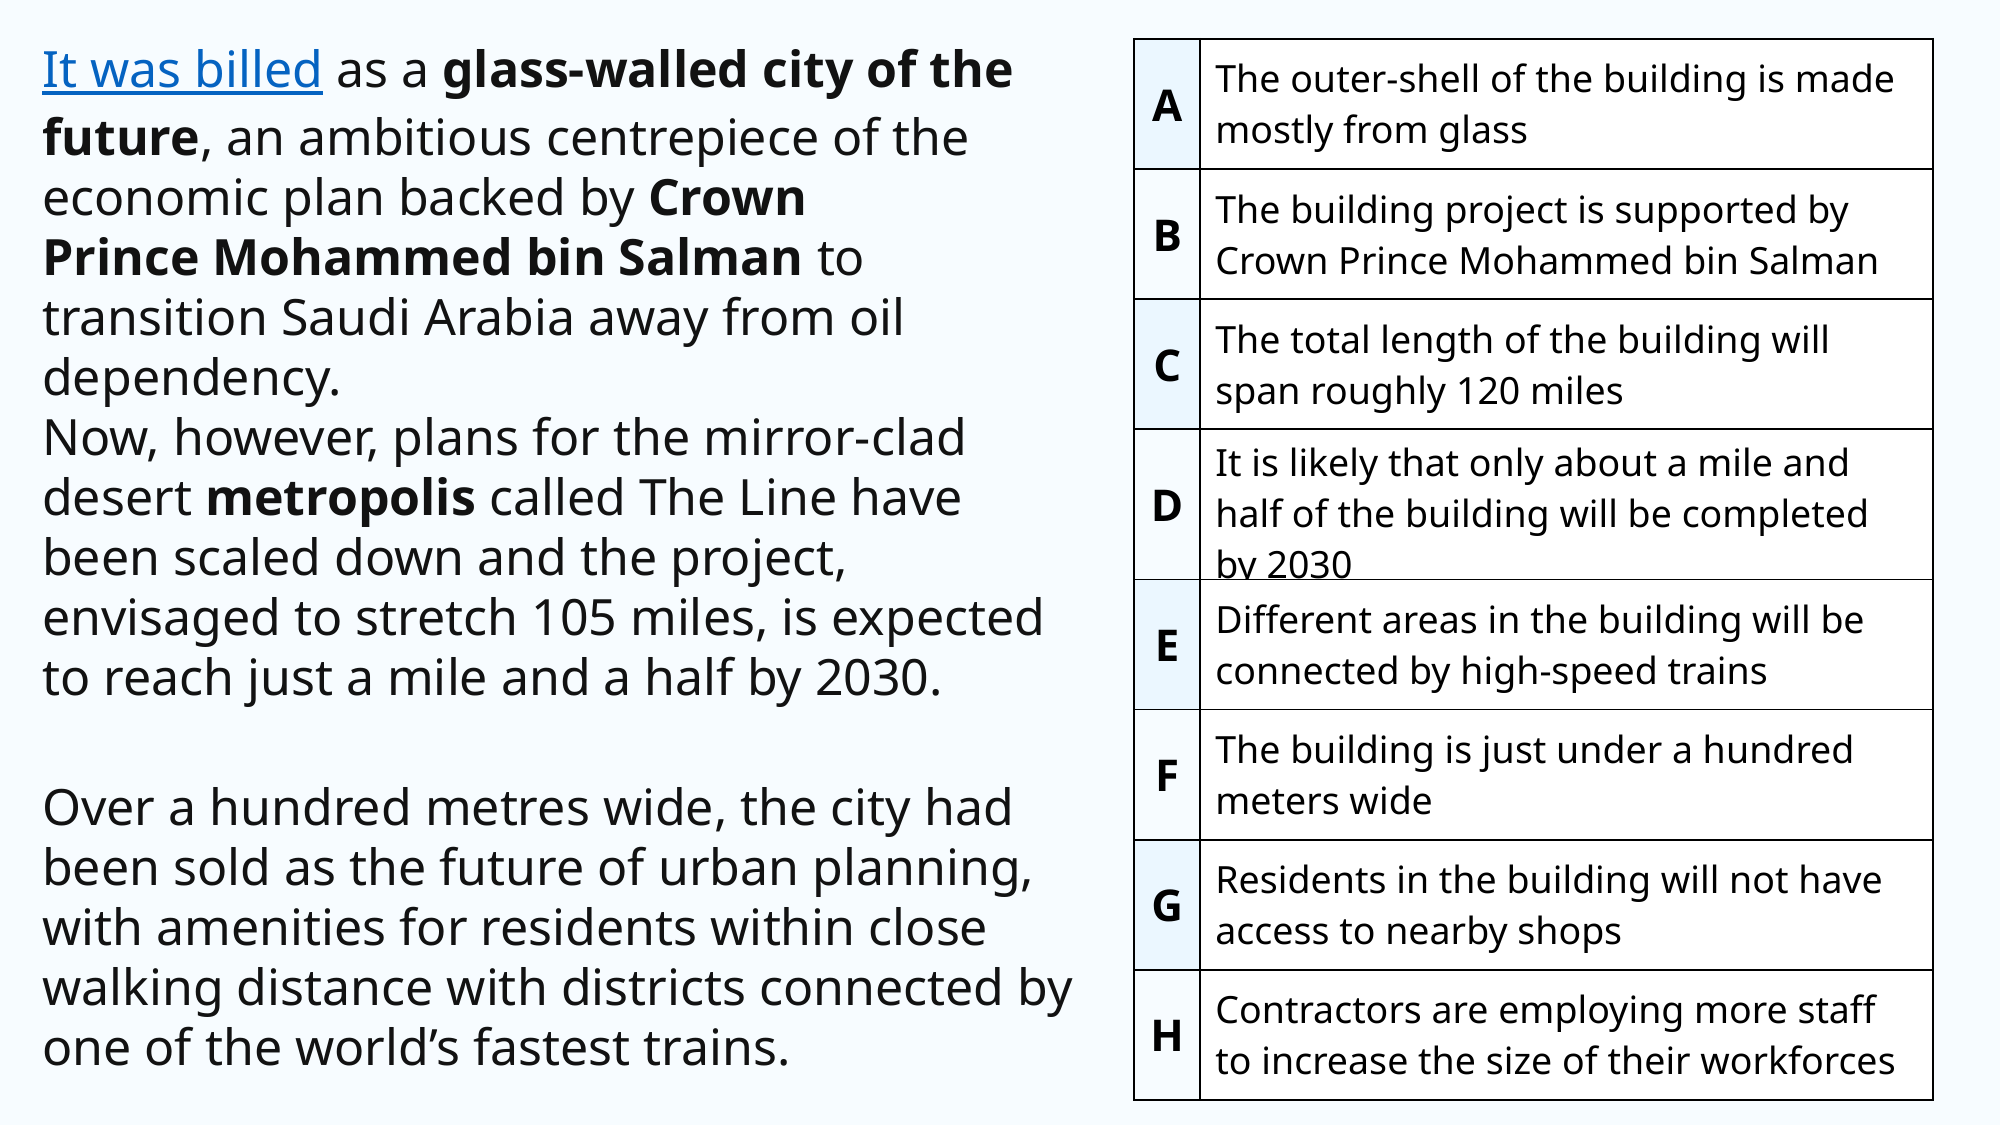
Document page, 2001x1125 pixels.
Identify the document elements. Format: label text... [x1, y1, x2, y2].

table_cell Different areas in the building will be connected by high-speed trains [1201, 580, 1932, 709]
table_cell H [1135, 971, 1199, 1099]
table_cell The building project is supported by Crown Prince Mohammed bin Salman [1201, 170, 1932, 298]
table_cell F [1135, 710, 1199, 839]
table_cell Contractors are employing more staff to increase the size of their workforces [1201, 971, 1932, 1099]
table_cell The building is just under a hundred meters wide [1201, 710, 1932, 839]
table_cell Residents in the building will not have access to nearby shops [1201, 841, 1932, 969]
table_cell The total length of the building will span roughly 120 miles [1201, 300, 1932, 428]
table_cell It is likely that only about a mile and half of the building will be completed by 2030 [1201, 430, 1932, 579]
table_cell D [1135, 430, 1199, 579]
text_box It was billed as a glass-walled city of the future, an ambitious centrepiece of the economic plan backed by Crown Prince Mohammed bin Salman to transition Saudi Arabia away from oil dependency. Now, however, plans for the mirror-clad desert metropolis called The Line have been scaled down and the project, envisaged to stretch 105 miles, is expected to reach just a mile and a half by 2030. Over a hundred metres wide, the city had been sold as the future of urban planning, with amenities for residents within close walking distance with districts connected by one of the world’s fastest trains. However, at least one contractor has now begun dismissing workers and there have been reports of budget over-spends. [27, 29, 1108, 1125]
table_header The outer-shell of the building is made mostly from glass [1201, 40, 1932, 168]
table_cell G [1135, 841, 1199, 969]
table_cell E [1135, 580, 1199, 709]
table_cell C [1135, 300, 1199, 428]
table_cell B [1135, 170, 1199, 298]
table_header A [1135, 40, 1199, 168]
